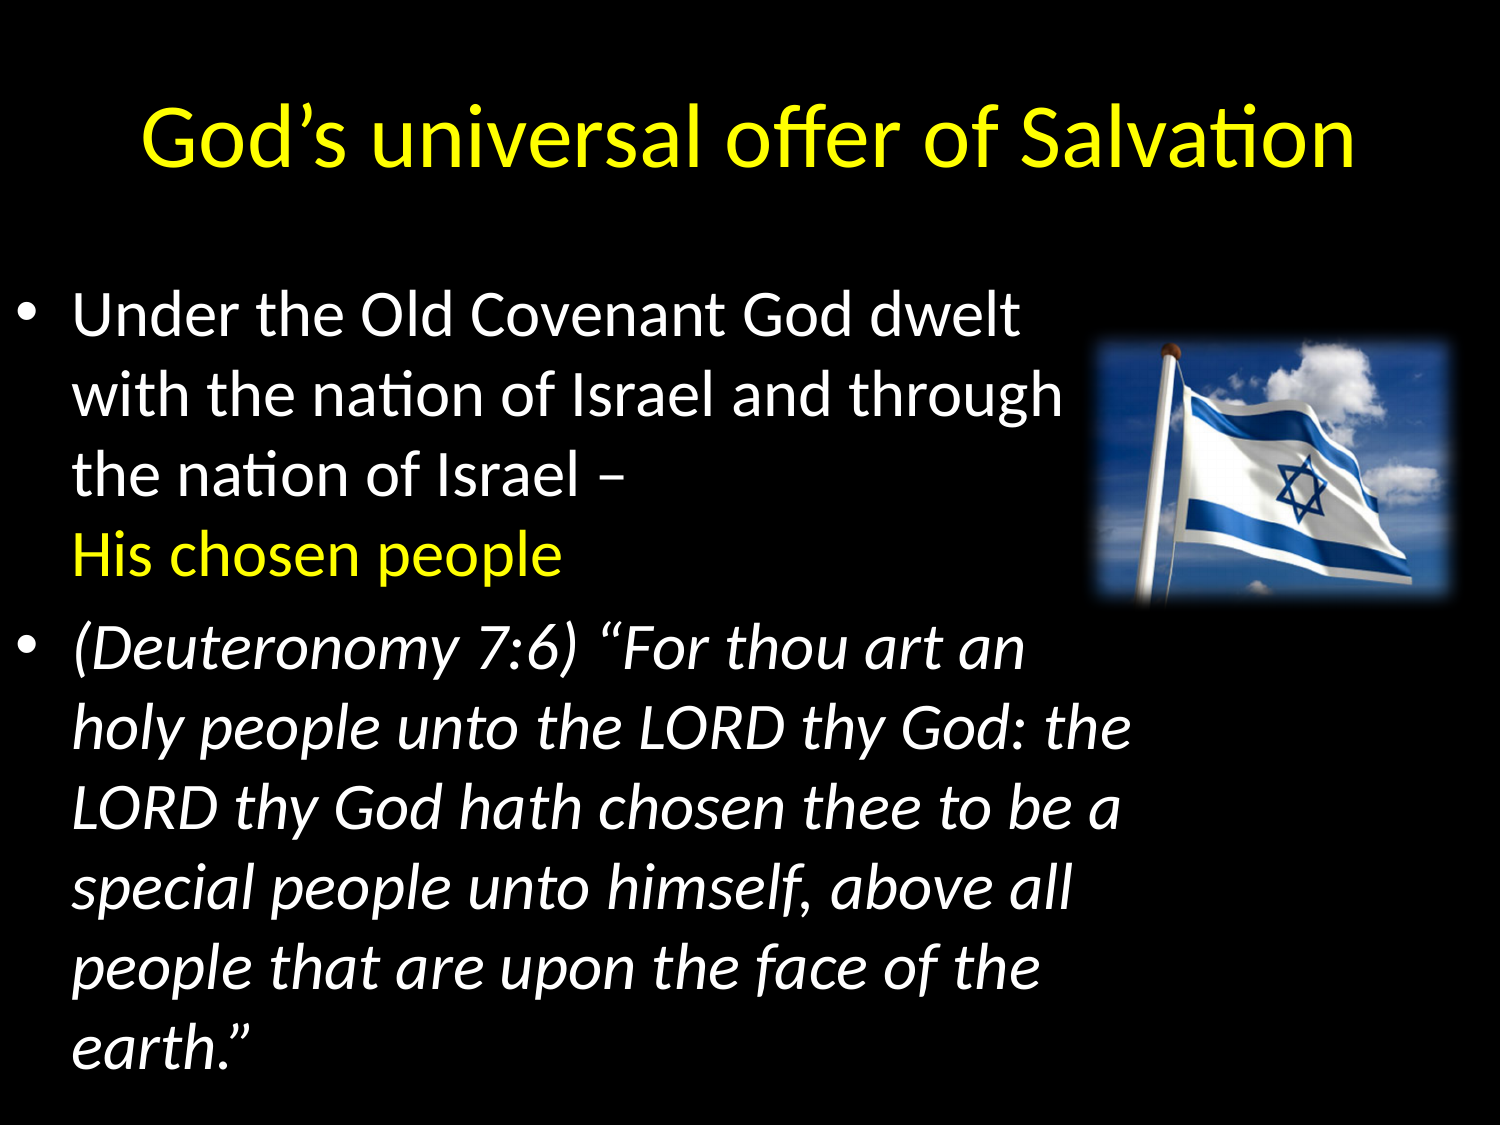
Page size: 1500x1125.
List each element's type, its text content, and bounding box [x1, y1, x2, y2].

list Under the Old Covenant God dwelt with the nation of Israel and through the nation of Israel – His chosen people (Deuteronomy 7:6) “For thou art an holy people unto the LORD thy God: the LORD thy God hath chosen thee to be a special people unto himself, above all people that are upon the face of the earth.” [0, 262, 1150, 1125]
title God’s universal offer of Salvation [75, 37, 1425, 225]
picture [1079, 324, 1466, 613]
